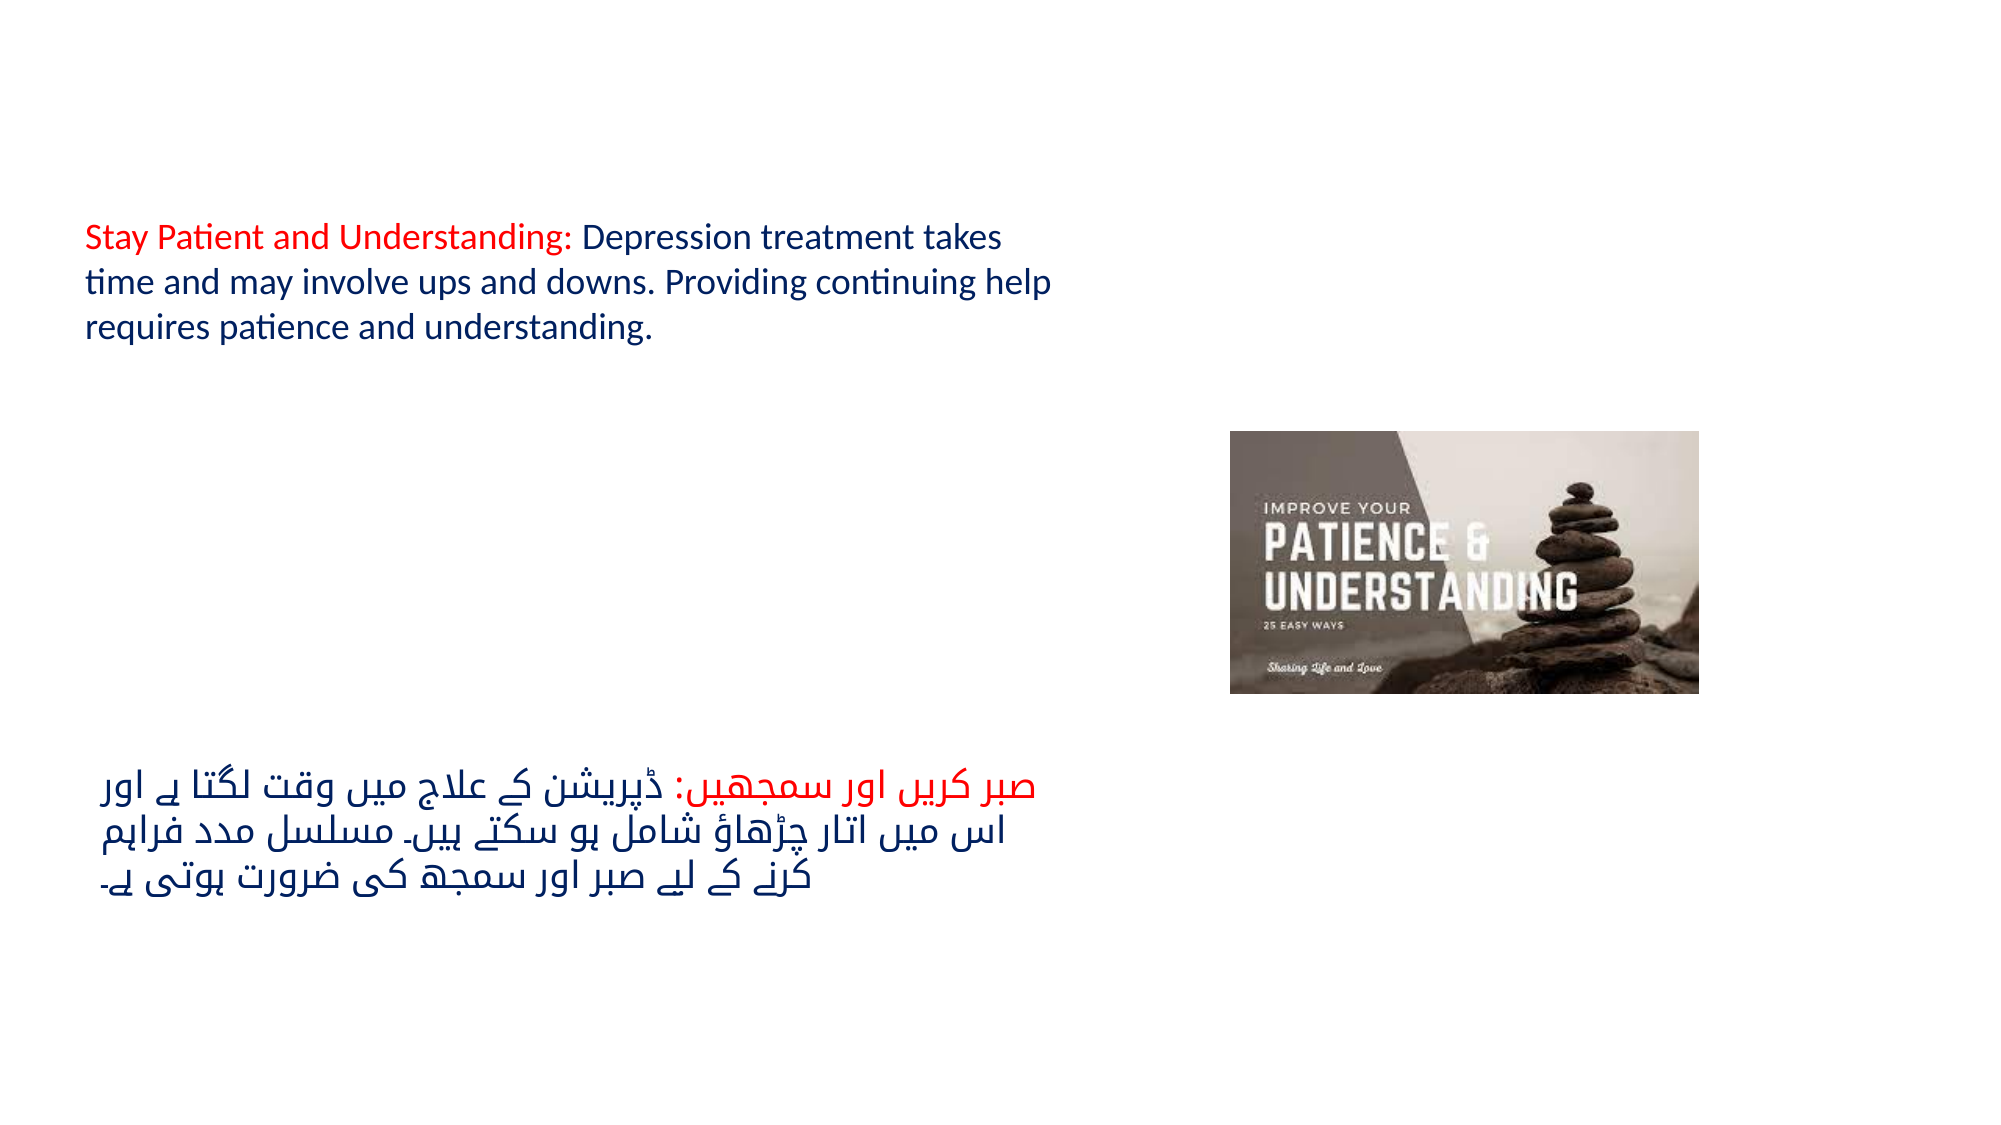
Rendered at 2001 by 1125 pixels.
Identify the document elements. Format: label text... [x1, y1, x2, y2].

text_box Stay Patient and Understanding: Depression treatment takes time and may involve ups and downs. Providing continuing help requires patience and understanding. [70, 204, 1071, 355]
picture [1229, 431, 1699, 694]
text_box صبر کریں اور سمجھیں: ڈپریشن کے علاج میں وقت لگتا ہے اور اس میں اتار چڑھاؤ شامل ہو سکتے ہیں۔ مسلسل مدد فراہم کرنے کے لیے صبر اور سمجھ کی ضرورت ہوتی ہے۔ [86, 753, 1087, 904]
